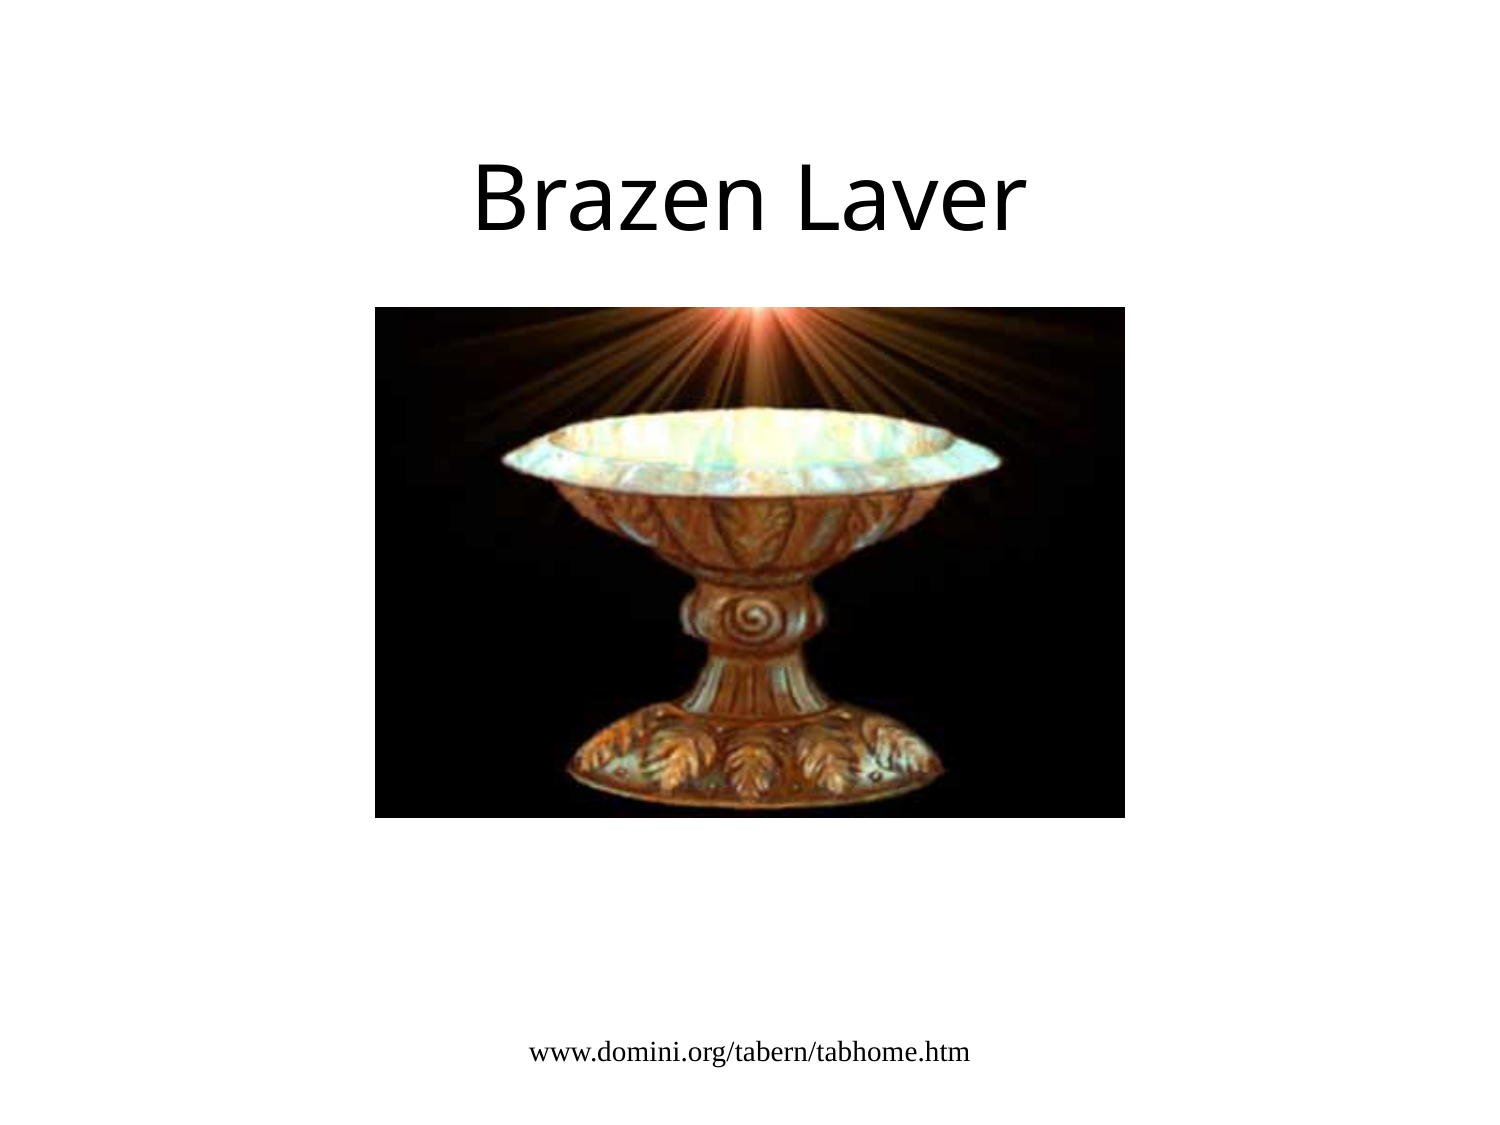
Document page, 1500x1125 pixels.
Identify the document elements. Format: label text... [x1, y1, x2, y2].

footer www.domini.org/tabern/tabhome.htm [512, 1025, 988, 1100]
title Brazen Laver [112, 99, 1388, 288]
picture [374, 307, 1126, 818]
